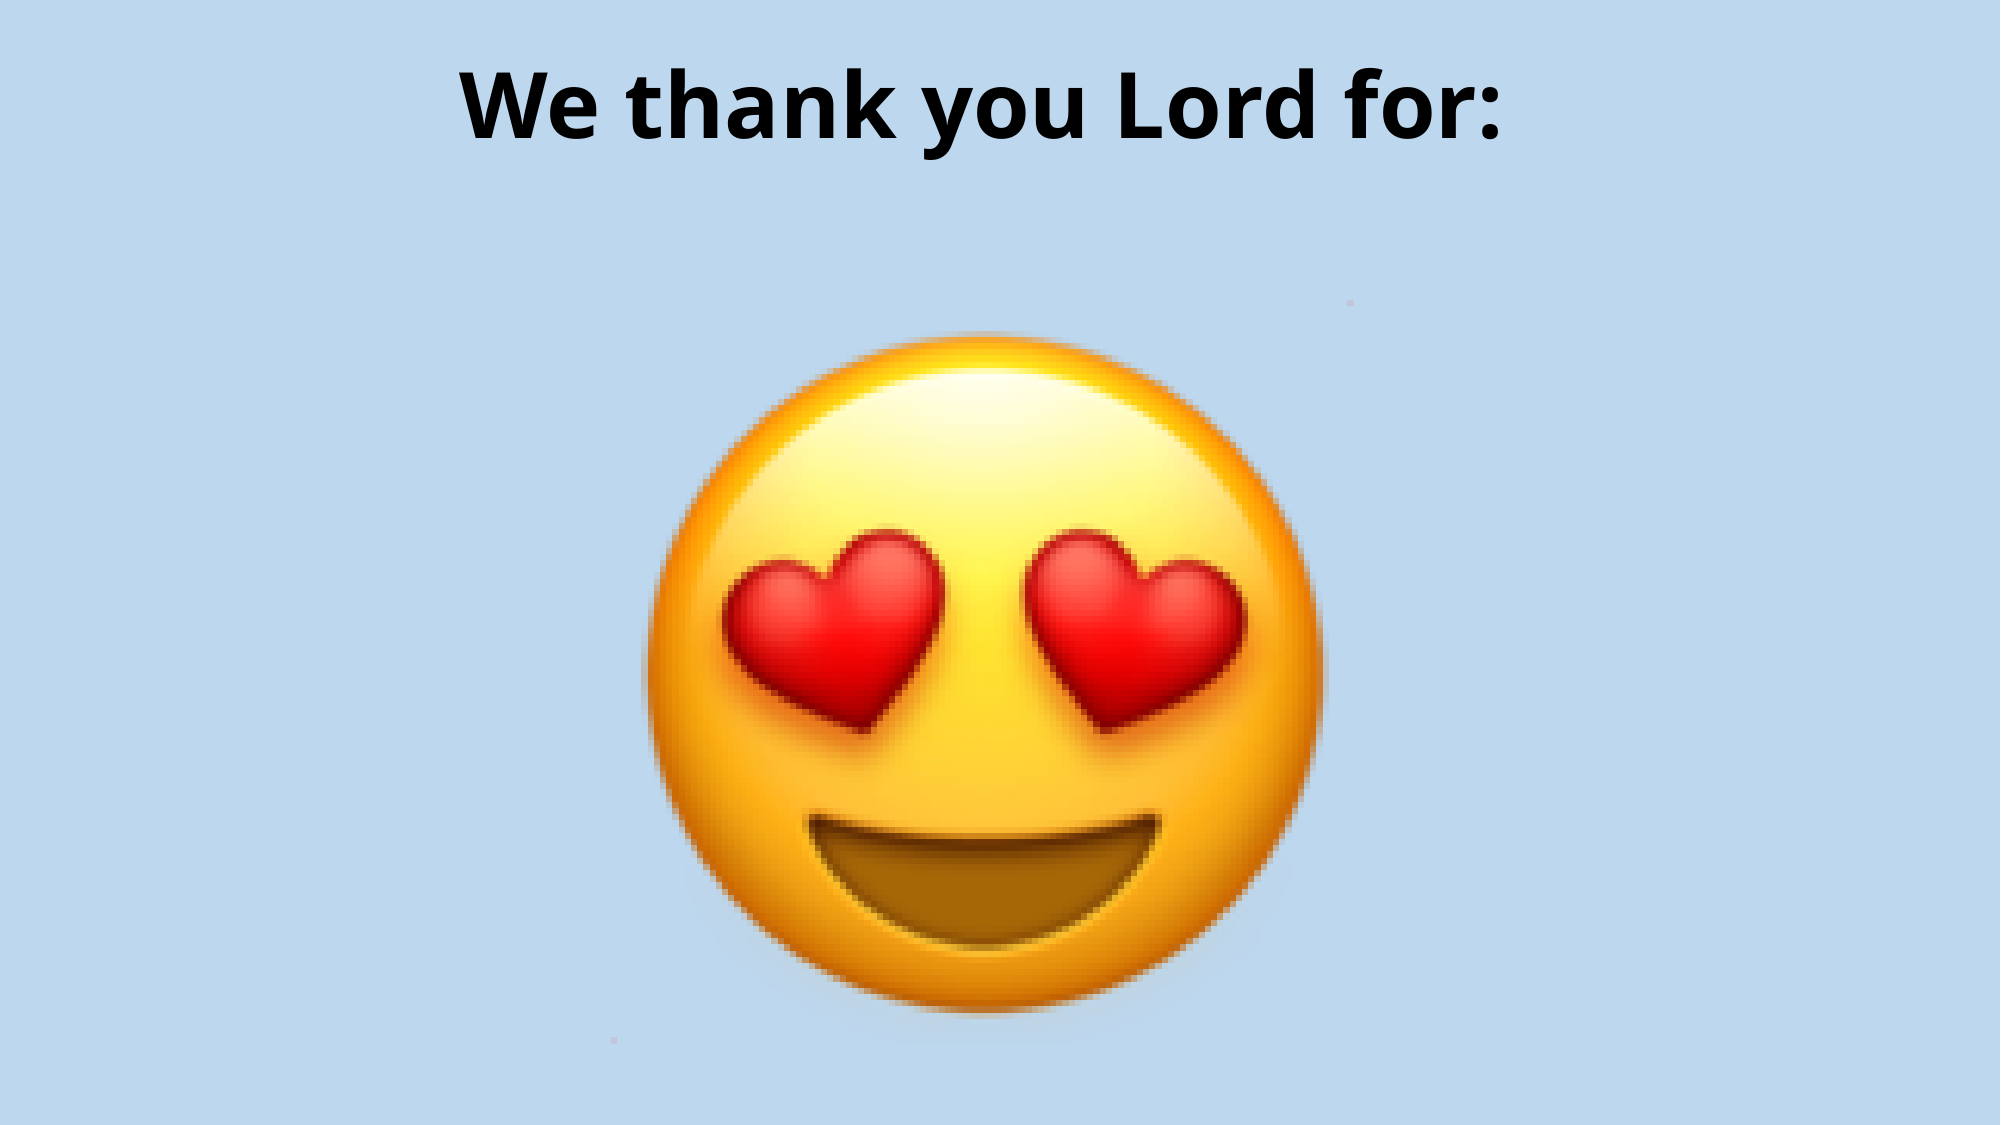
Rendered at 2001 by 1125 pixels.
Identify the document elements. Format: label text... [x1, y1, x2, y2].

picture [611, 300, 1354, 1044]
title We thank you Lord for: [367, 0, 1598, 218]
